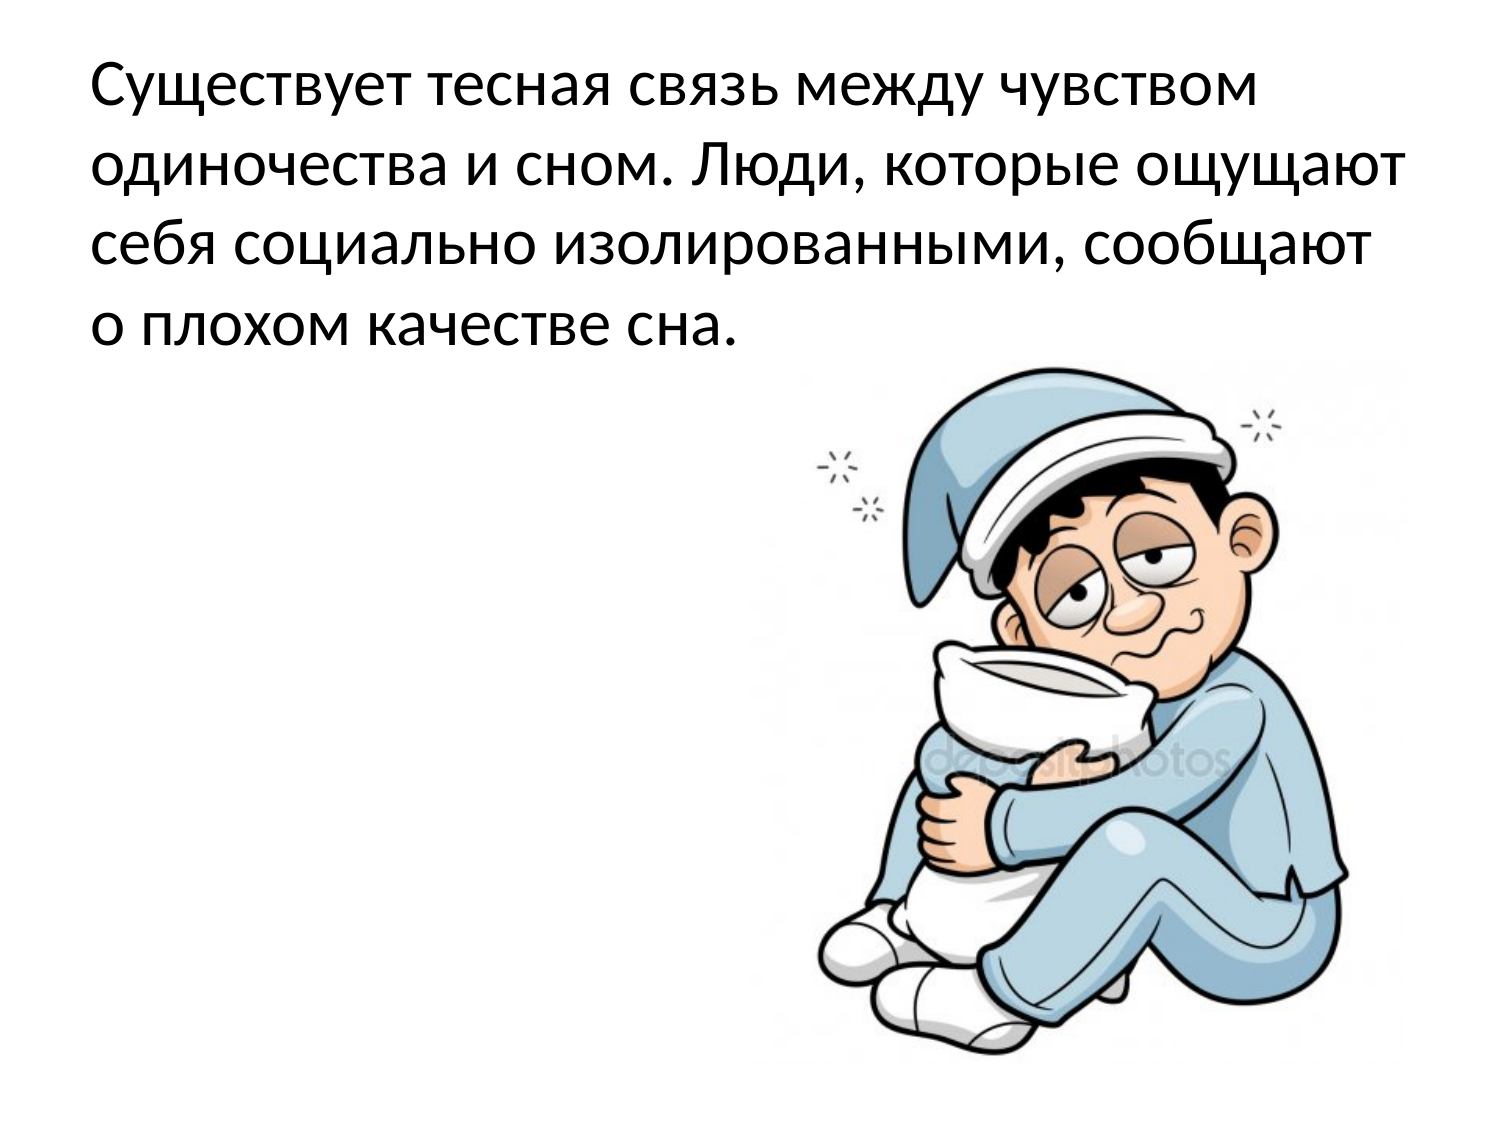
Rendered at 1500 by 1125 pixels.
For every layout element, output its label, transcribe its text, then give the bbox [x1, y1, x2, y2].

picture [749, 361, 1409, 1065]
list Существует тесная связь между чувством одиночества и сном. Люди, которые ощущают себя социально изолированными, сообщают о плохом качестве сна. [75, 30, 1425, 1005]
